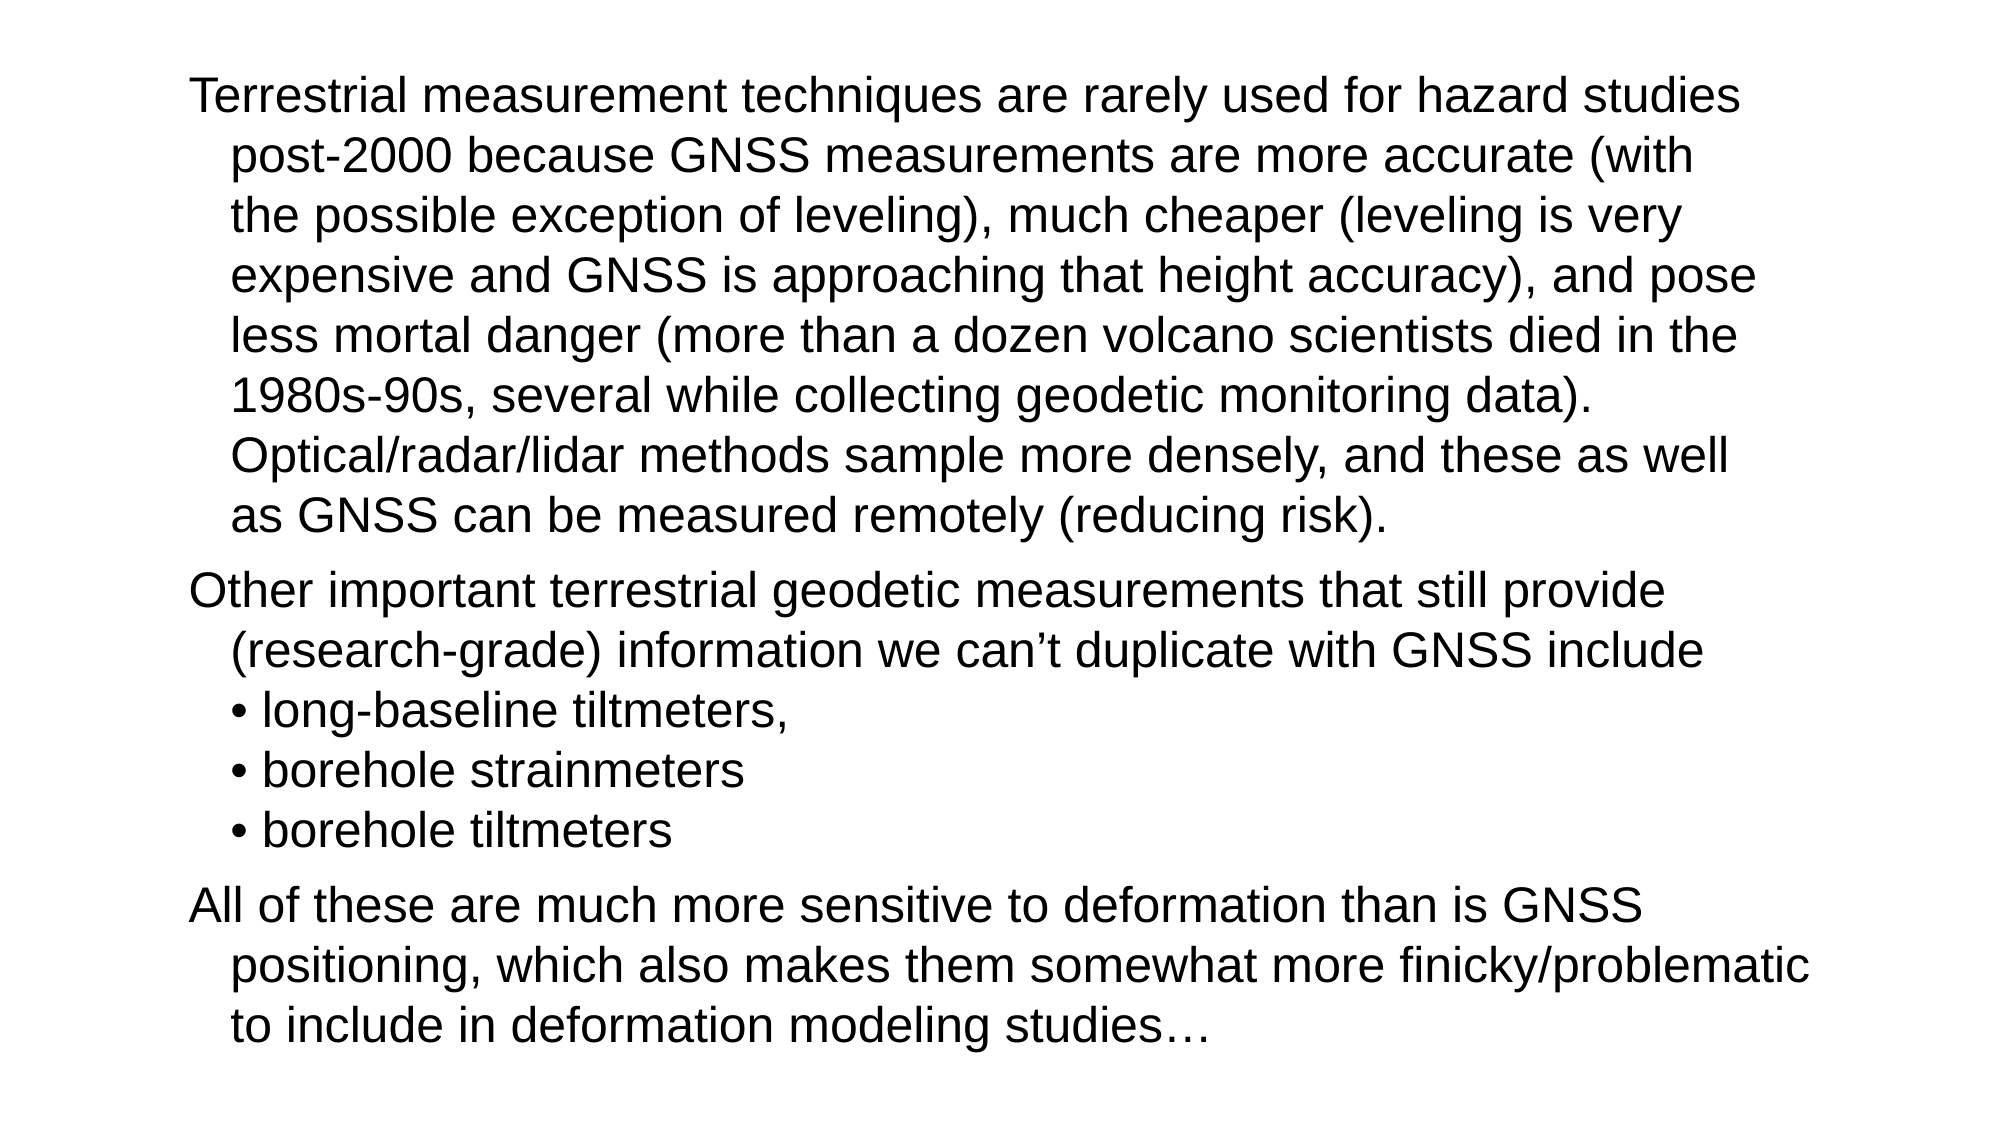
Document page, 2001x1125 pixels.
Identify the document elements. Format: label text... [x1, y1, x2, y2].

text_box Terrestrial measurement techniques are rarely used for hazard studies post-2000 because GNSS measurements are more accurate (with the possible exception of leveling), much cheaper (leveling is very expensive and GNSS is approaching that height accuracy), and pose less mortal danger (more than a dozen volcano scientists died in the 1980s-90s, several while collecting geodetic monitoring data). Optical/radar/lidar methods sample more densely, and these as well as GNSS can be measured remotely (reducing risk). Other important terrestrial geodetic measurements that still provide (research-grade) information we can’t duplicate with GNSS include • long-baseline tiltmeters, • borehole strainmeters • borehole tiltmeters All of these are much more sensitive to deformation than is GNSS positioning, which also makes them somewhat more finicky/problematic to include in deformation modeling studies… [173, 55, 1827, 1060]
